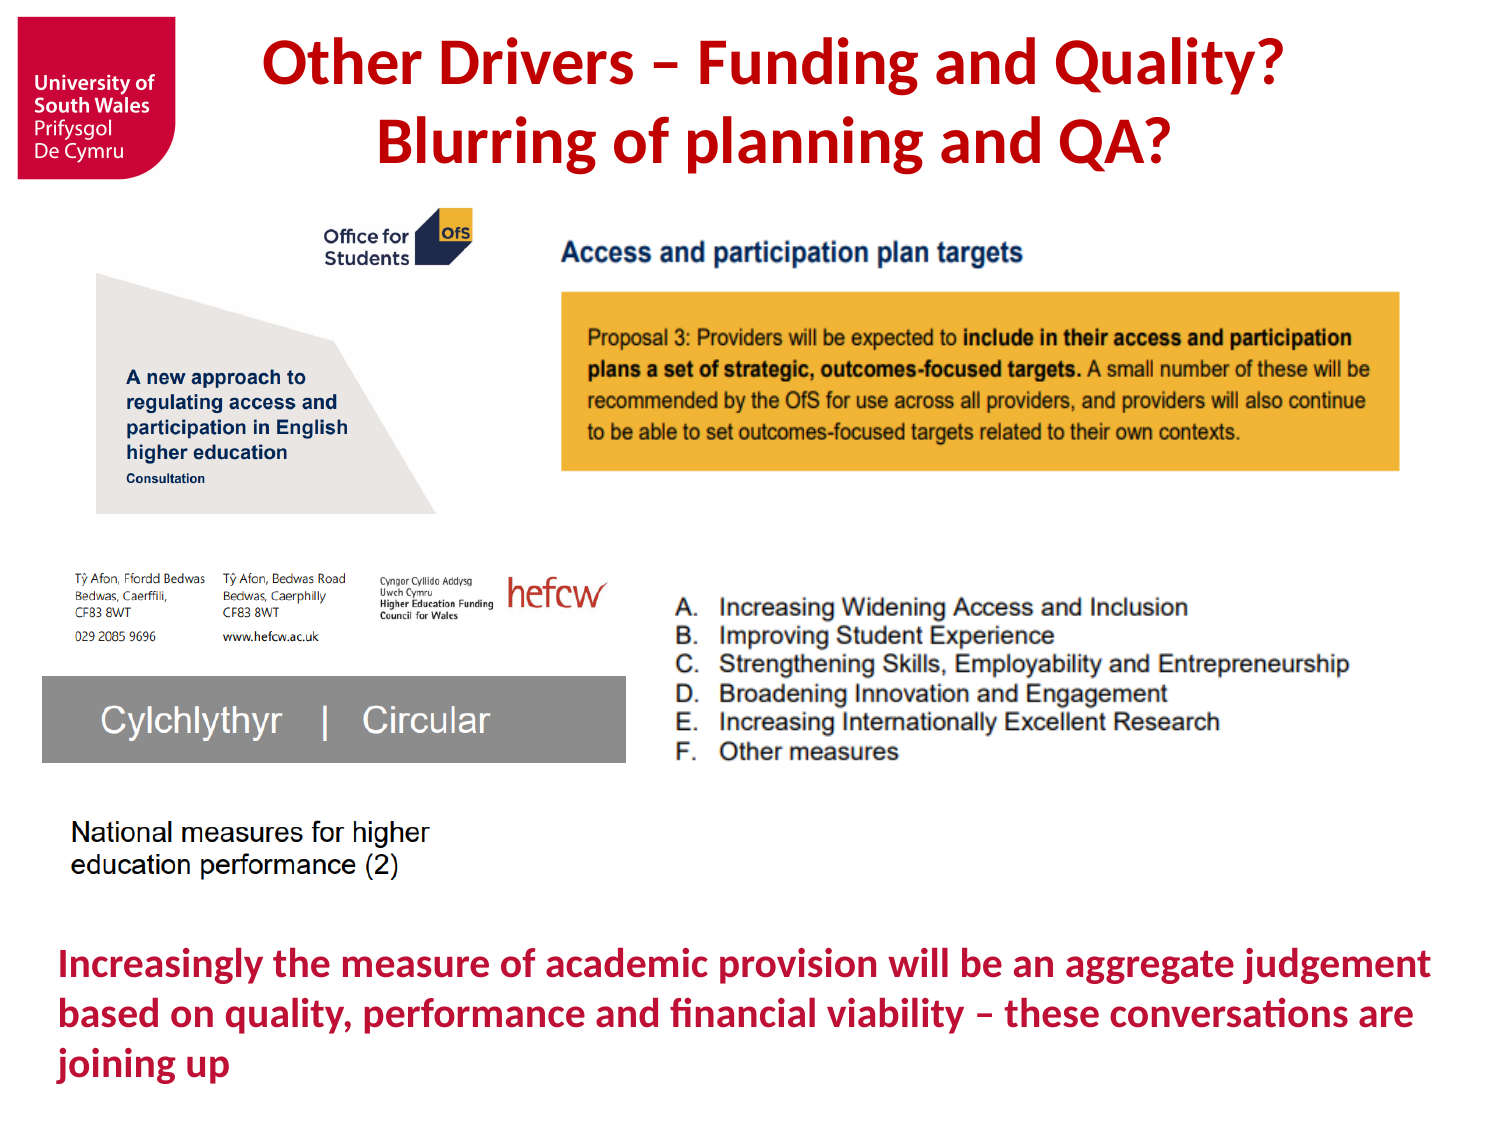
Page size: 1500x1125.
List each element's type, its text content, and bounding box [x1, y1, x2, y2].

picture [42, 550, 626, 892]
text_box Other Drivers – Funding and Quality? Blurring of planning and QA? [196, 10, 1395, 185]
text_box Increasingly the measure of academic provision will be an aggregate judgement based on quality, performance and financial viability – these conversations are joining up [42, 928, 1459, 1094]
picture [0, 0, 486, 514]
picture [542, 223, 1429, 487]
picture [652, 582, 1372, 776]
